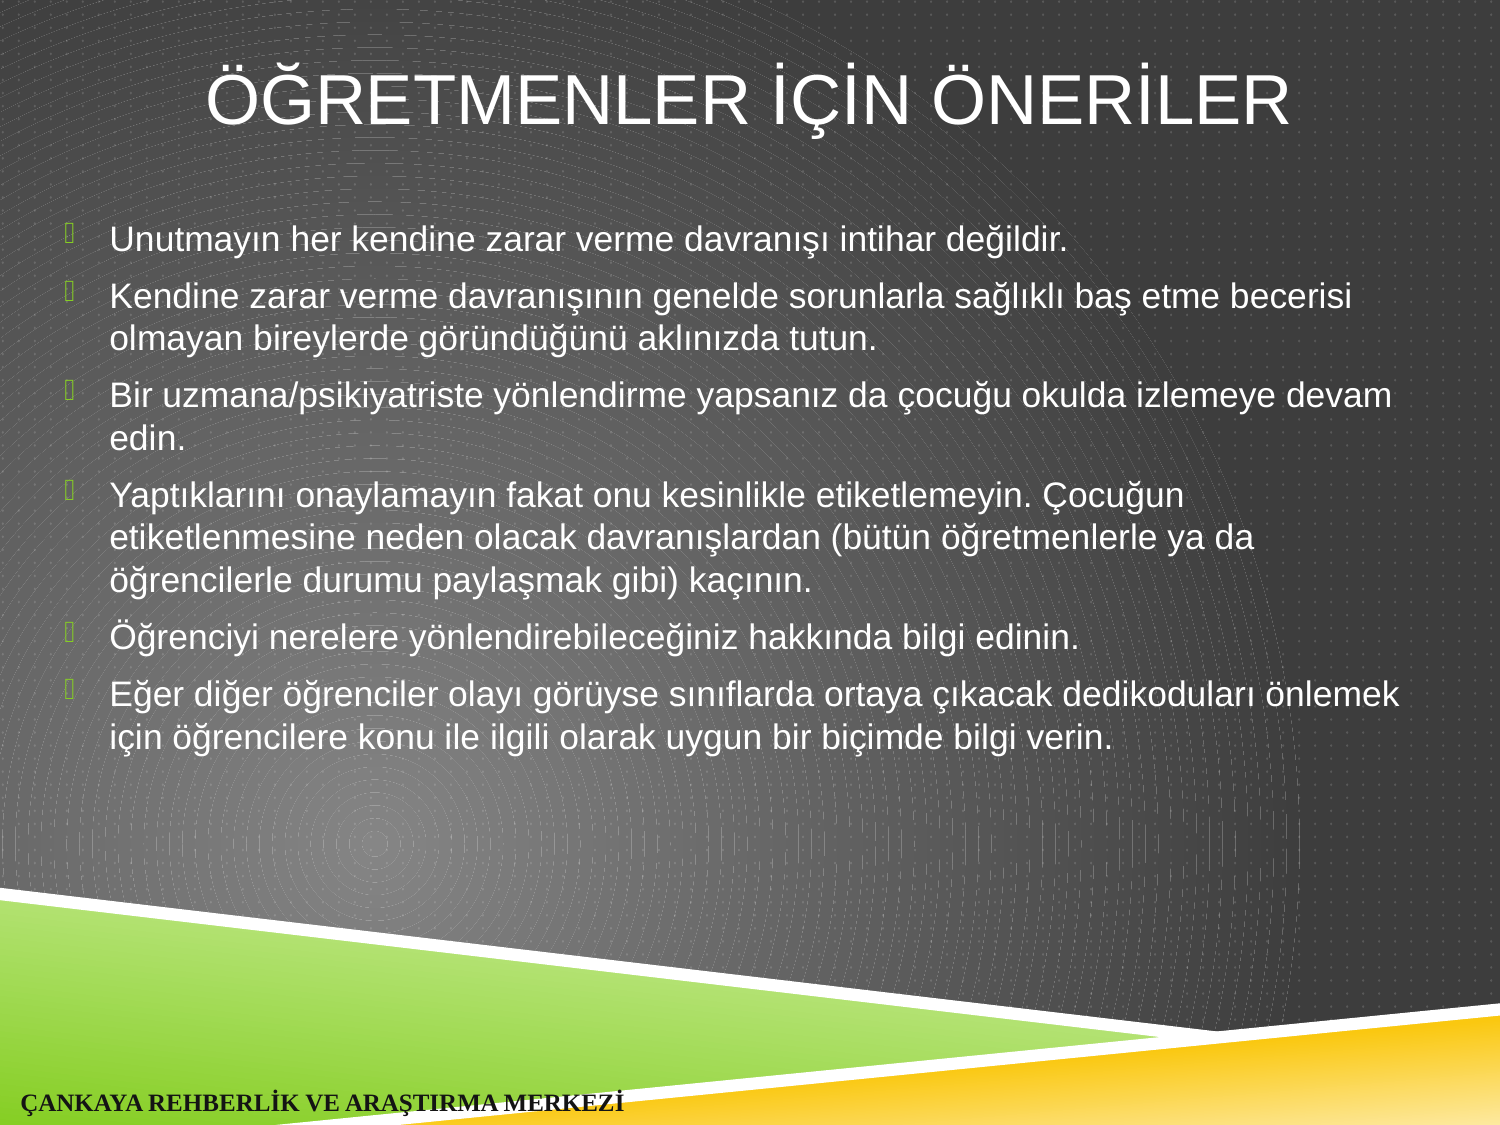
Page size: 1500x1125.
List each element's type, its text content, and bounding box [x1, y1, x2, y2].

list Unutmayın her kendine zarar verme davranışı intihar değildir. Kendine zarar verme davranışının genelde sorunlarla sağlıklı baş etme becerisi olmayan bireylerde göründüğünü aklınızda tutun. Bir uzmana/psikiyatriste yönlendirme yapsanız da çocuğu okulda izlemeye devam edin. Yaptıklarını onaylamayın fakat onu kesinlikle etiketlemeyin. Çocuğun etiketlenmesine neden olacak davranışlardan (bütün öğretmenlerle ya da öğrencilerle durumu paylaşmak gibi) kaçının. Öğrenciyi nerelere yönlendirebileceğiniz hakkında bilgi edinin. Eğer diğer öğrenciler olayı görüyse sınıflarda ortaya çıkacak dedikoduları önlemek için öğrencilere konu ile ilgili olarak uygun bir biçimde bilgi verin. [53, 208, 1436, 1000]
title Öğretmenler İÇİN önerİler [112, 19, 1388, 173]
text_box ÇANKAYA REHBERLİK VE ARAŞTIRMA MERKEZİ [5, 1078, 762, 1124]
